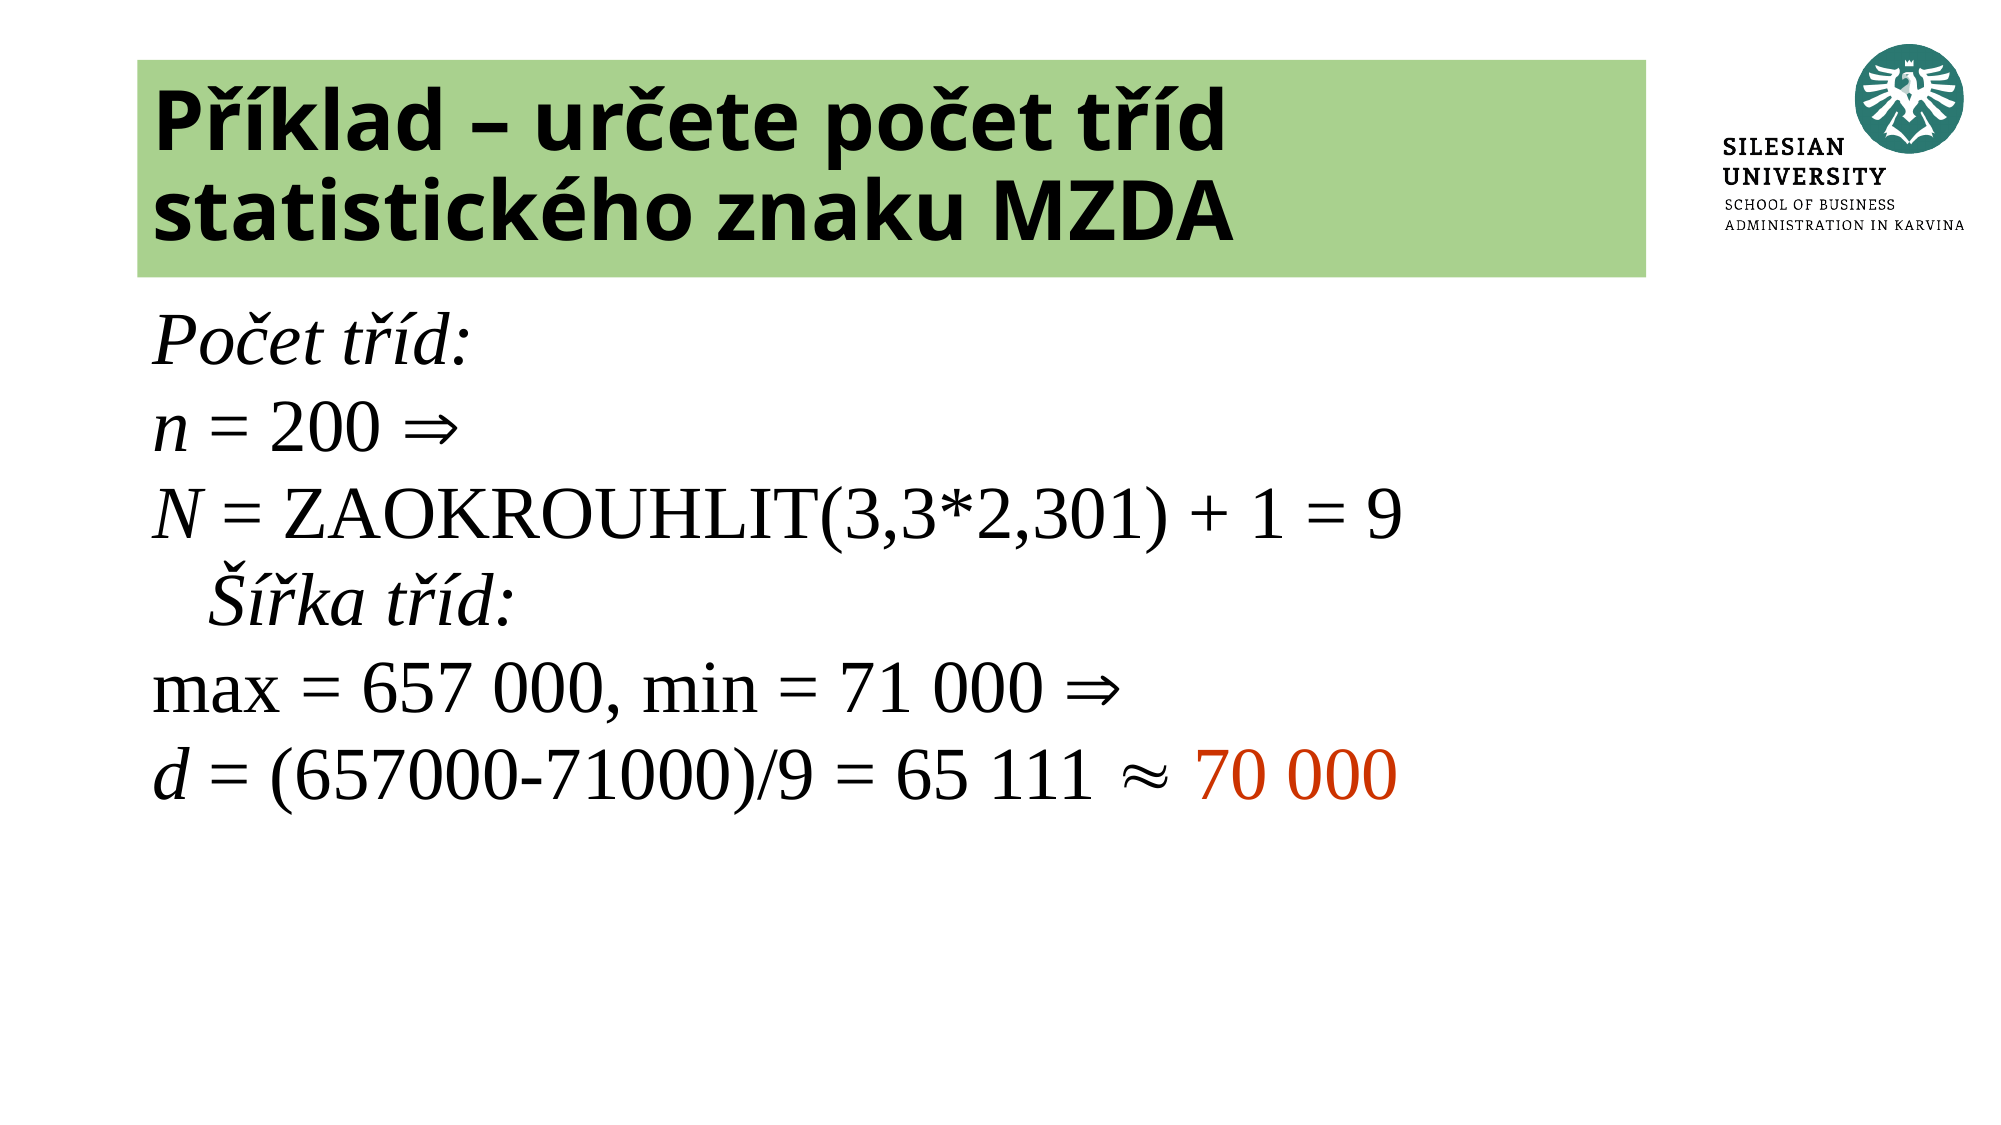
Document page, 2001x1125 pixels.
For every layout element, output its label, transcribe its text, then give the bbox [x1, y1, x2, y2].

title Příklad – určete počet tříd statistického znaku MZDA [137, 59, 1647, 278]
text_box [41, 32, 786, 116]
list Počet tříd: n = 200  N = ZAOKROUHLIT(3,3*2,301) + 1 = 9 Šířka tříd: max = 657 000, min = 71 000  d = (657000-71000)/9 = 65 111  70 000 [137, 299, 1863, 1014]
picture [1723, 44, 1964, 230]
